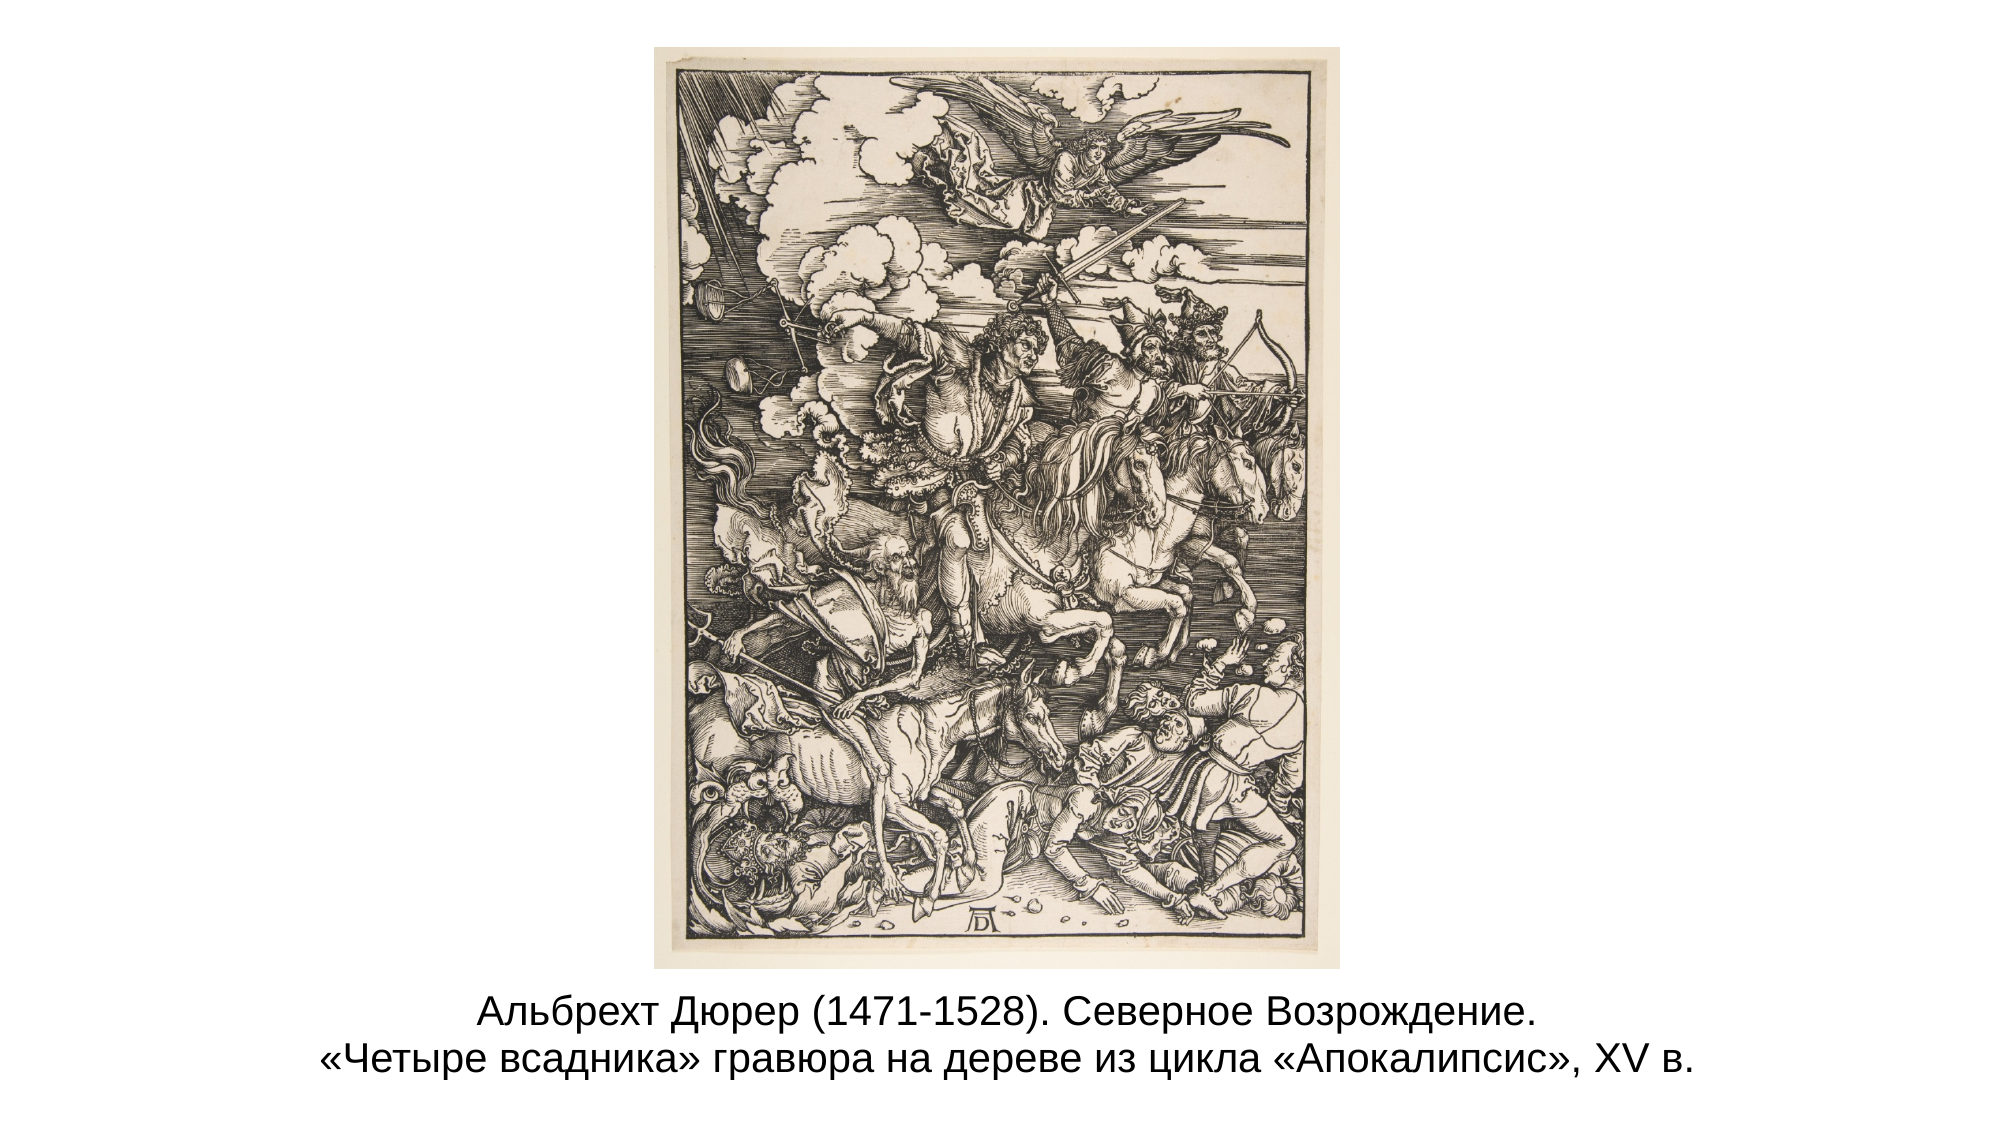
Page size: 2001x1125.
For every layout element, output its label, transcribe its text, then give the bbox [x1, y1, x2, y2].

picture [654, 46, 1340, 969]
table_header Альбрехт Дюрер (1471-1528). Северное Возрождение. «Четыре всадника» гравюра на дереве из цикла «Апокалипсис», XV в. [151, 989, 1874, 1080]
